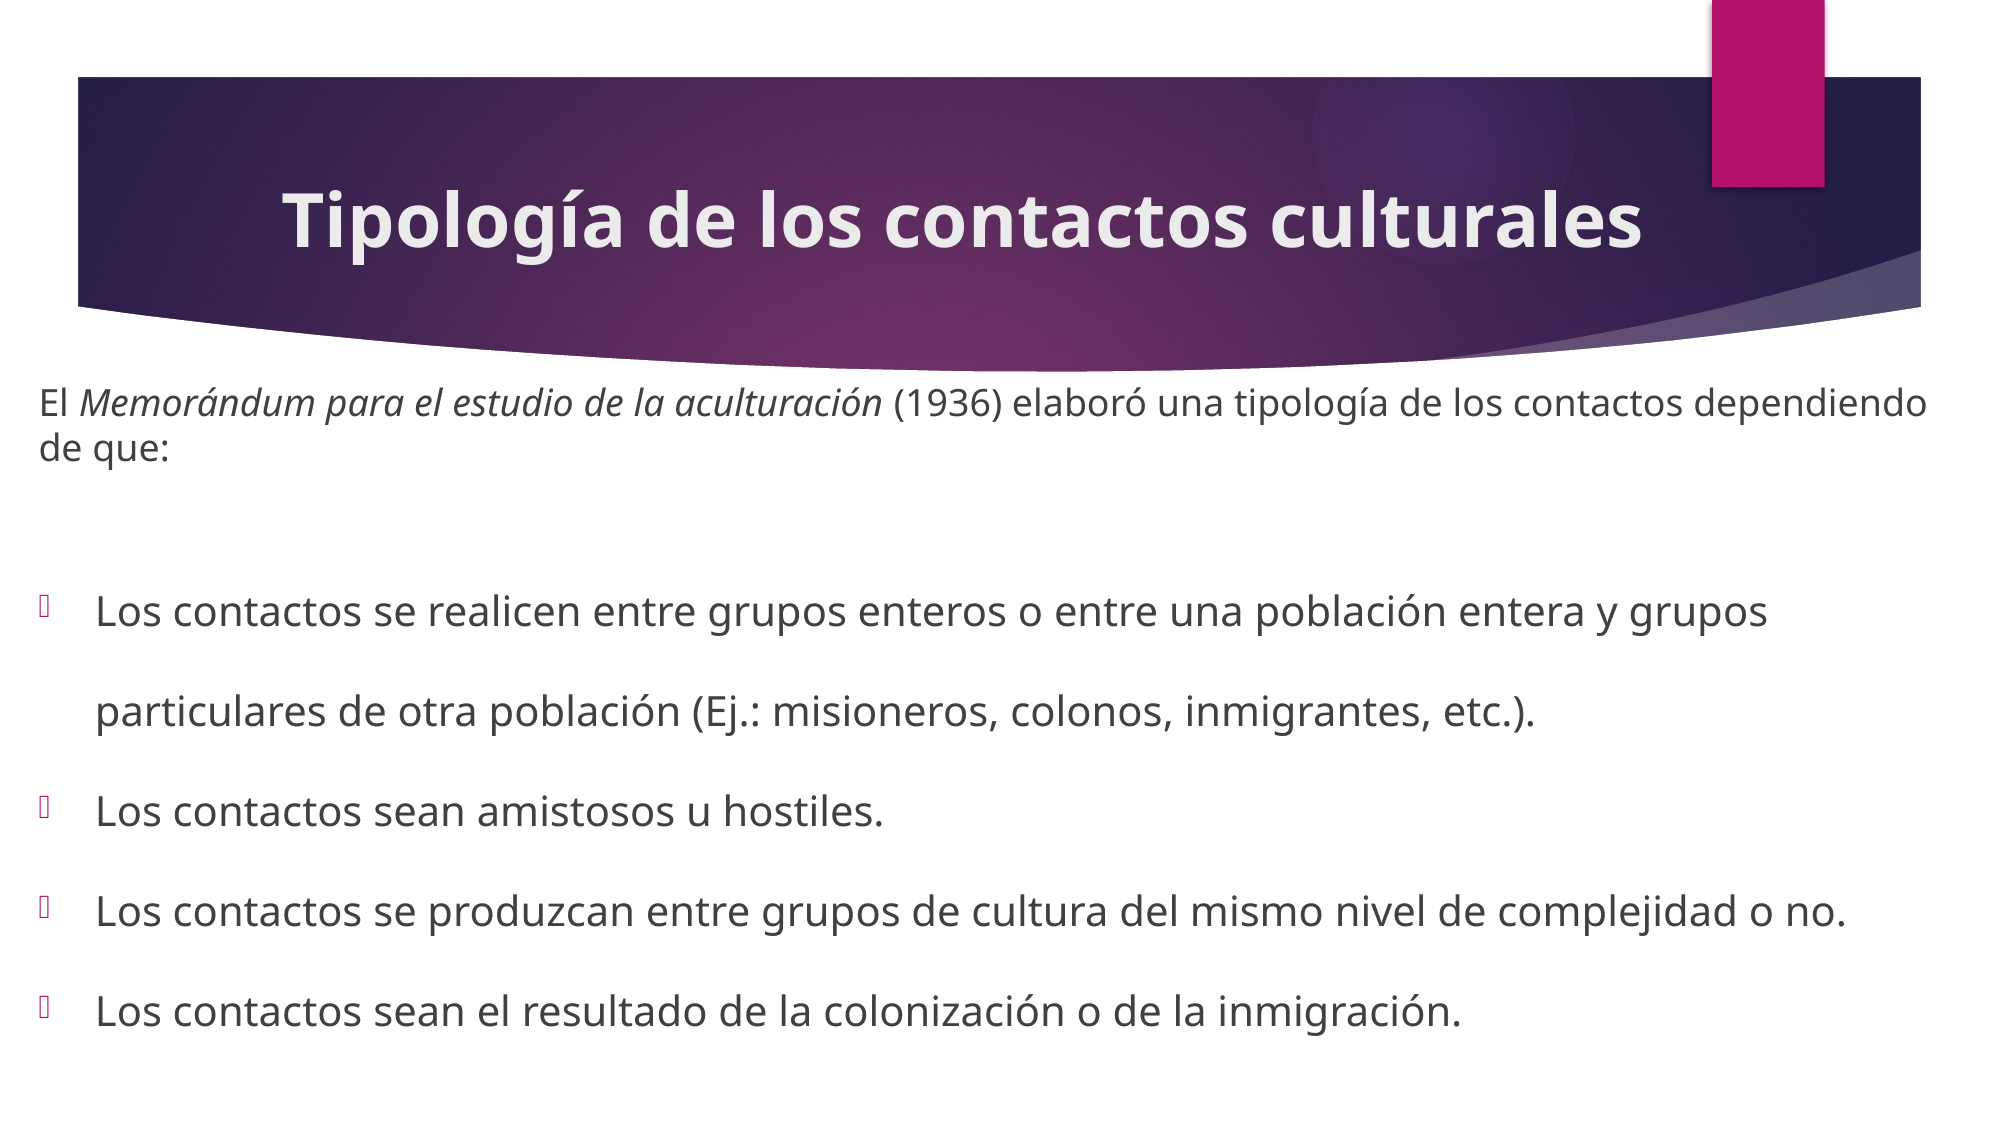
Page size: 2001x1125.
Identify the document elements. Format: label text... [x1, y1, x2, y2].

list El Memorándum para el estudio de la aculturación (1936) elaboró una tipología de los contactos dependiendo de que: Los contactos se realicen entre grupos enteros o entre una población entera y grupos particulares de otra población (Ej.: misioneros, colonos, inmigrantes, etc.). Los contactos sean amistosos u hostiles. Los contactos se produzcan entre grupos de cultura del mismo nivel de complejidad o no. Los contactos sean el resultado de la colonización o de la inmigración. [23, 371, 1970, 1104]
title Tipología de los contactos culturales [126, 159, 1820, 276]
